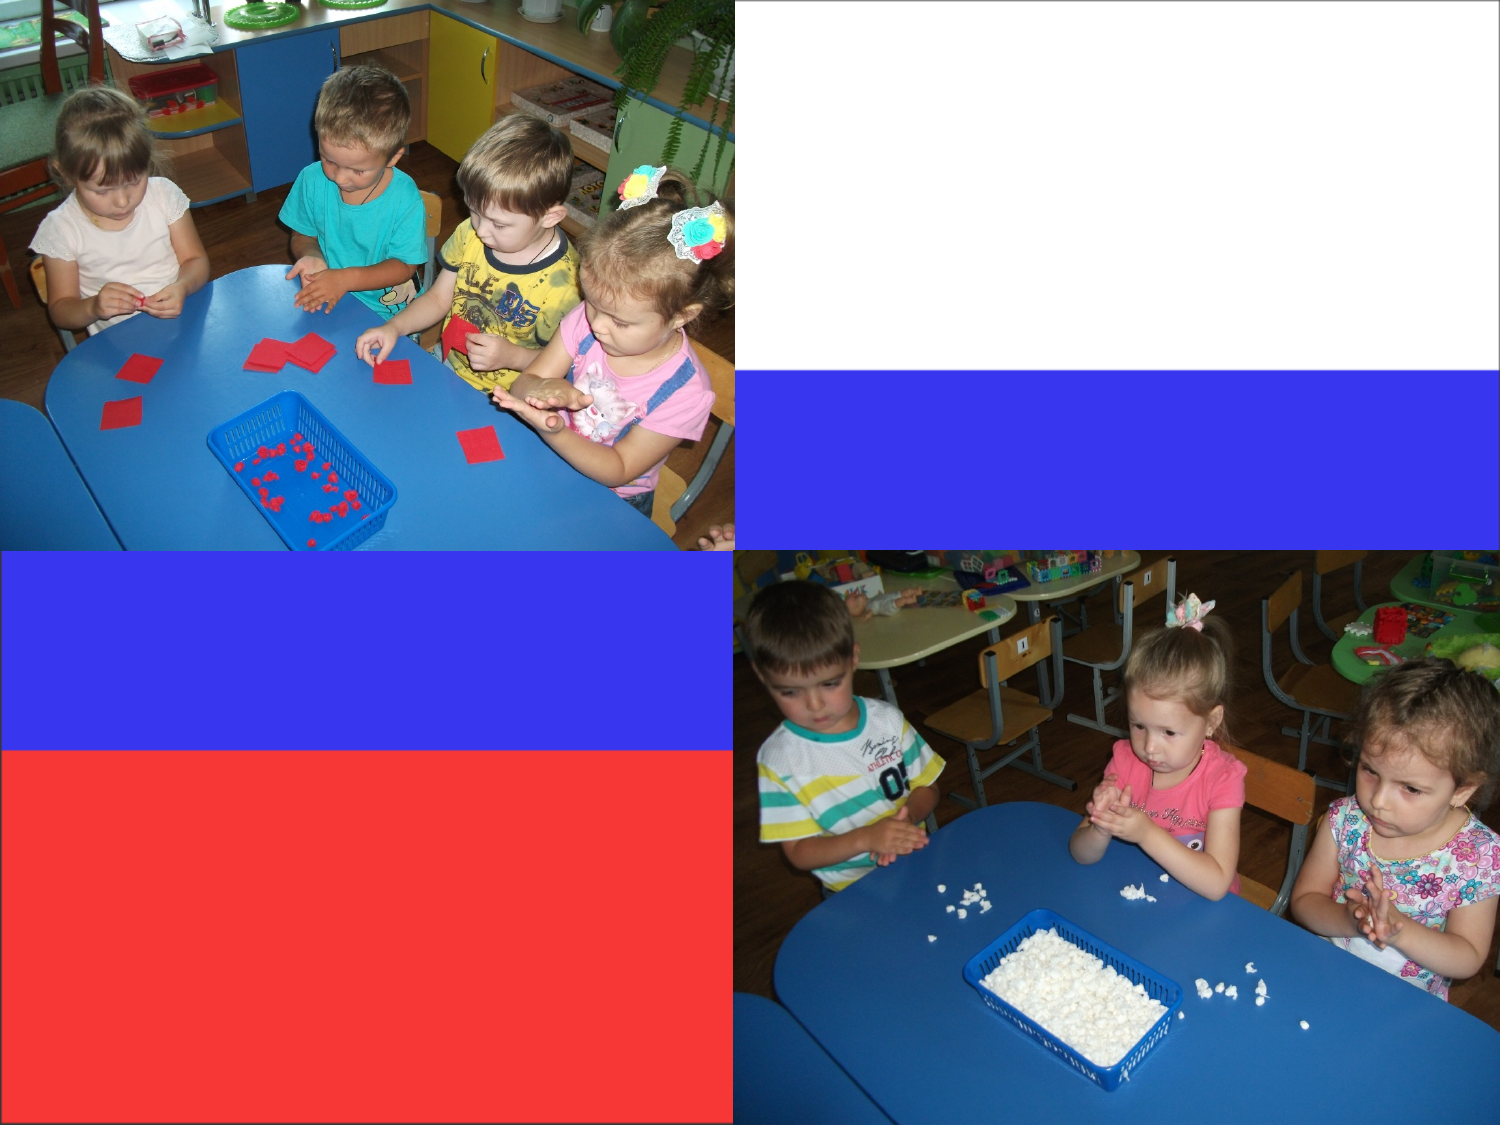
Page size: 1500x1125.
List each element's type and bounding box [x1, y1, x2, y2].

list [733, 550, 1500, 1125]
list [0, 0, 735, 551]
